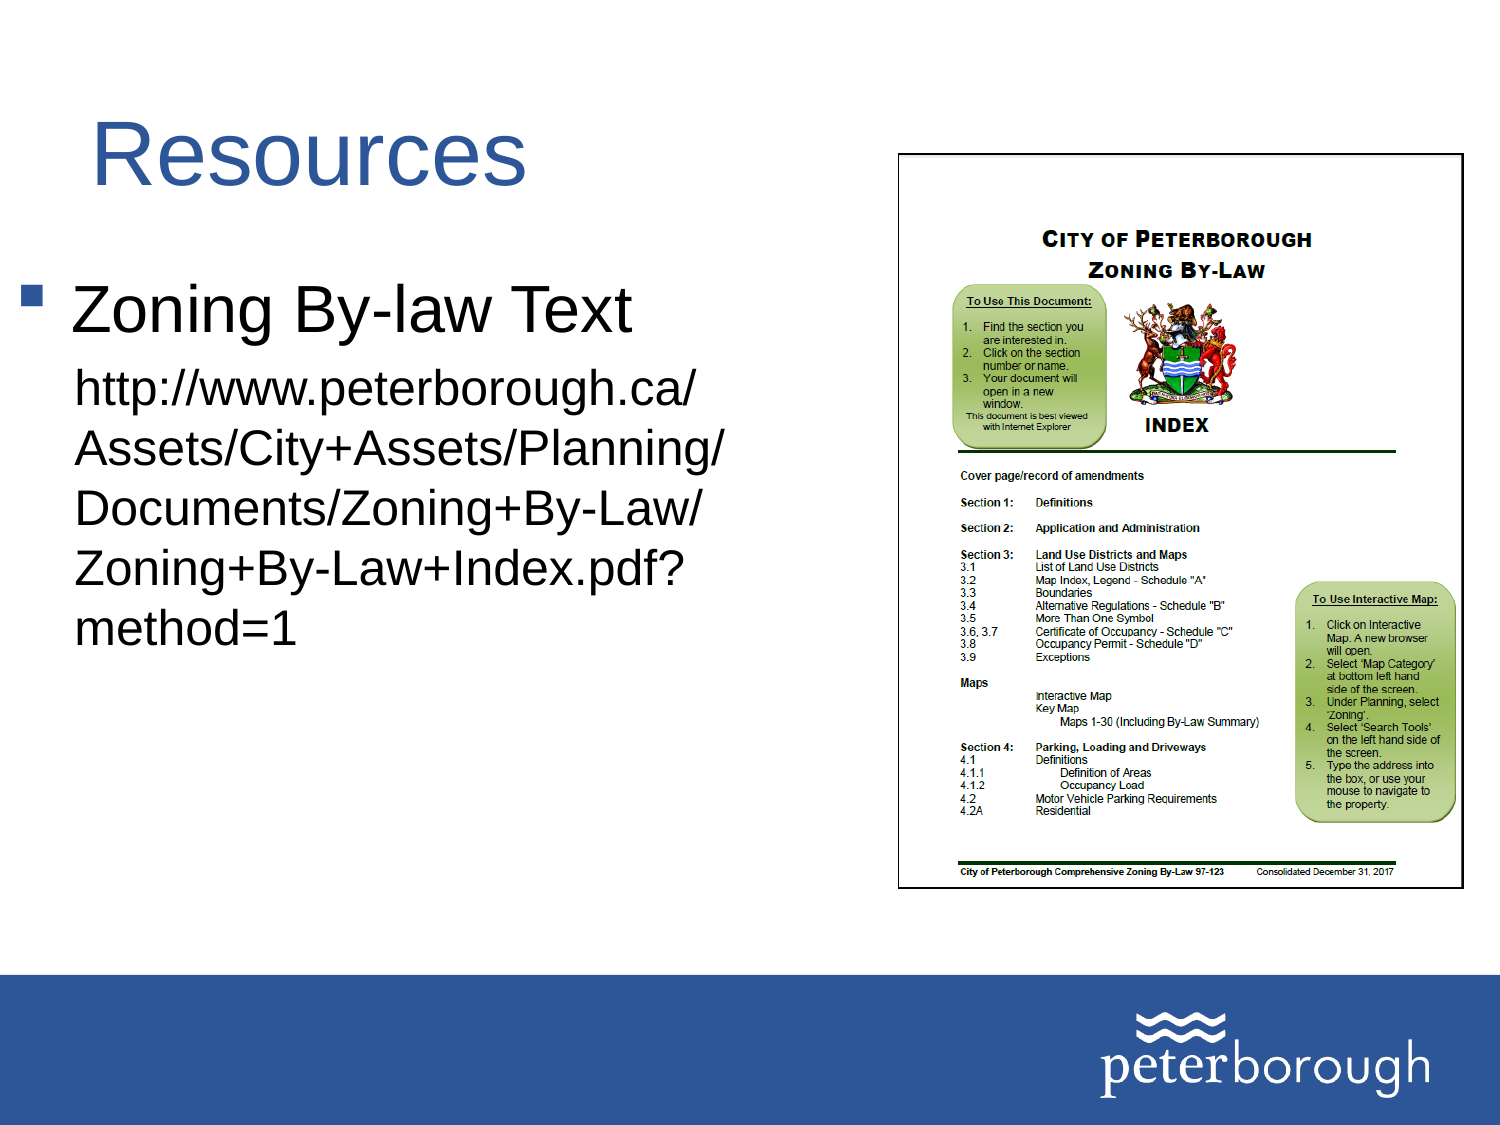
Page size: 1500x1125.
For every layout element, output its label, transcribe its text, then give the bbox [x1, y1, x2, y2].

picture [1100, 1012, 1429, 1098]
title Resources [75, 23, 1425, 211]
list Zoning By-law Text http://www.peterborough.ca/Assets/City+Assets/Planning/Documents/Zoning+By-Law/Zoning+By-Law+Index.pdf?method=1 [0, 257, 875, 997]
picture [898, 154, 1463, 888]
